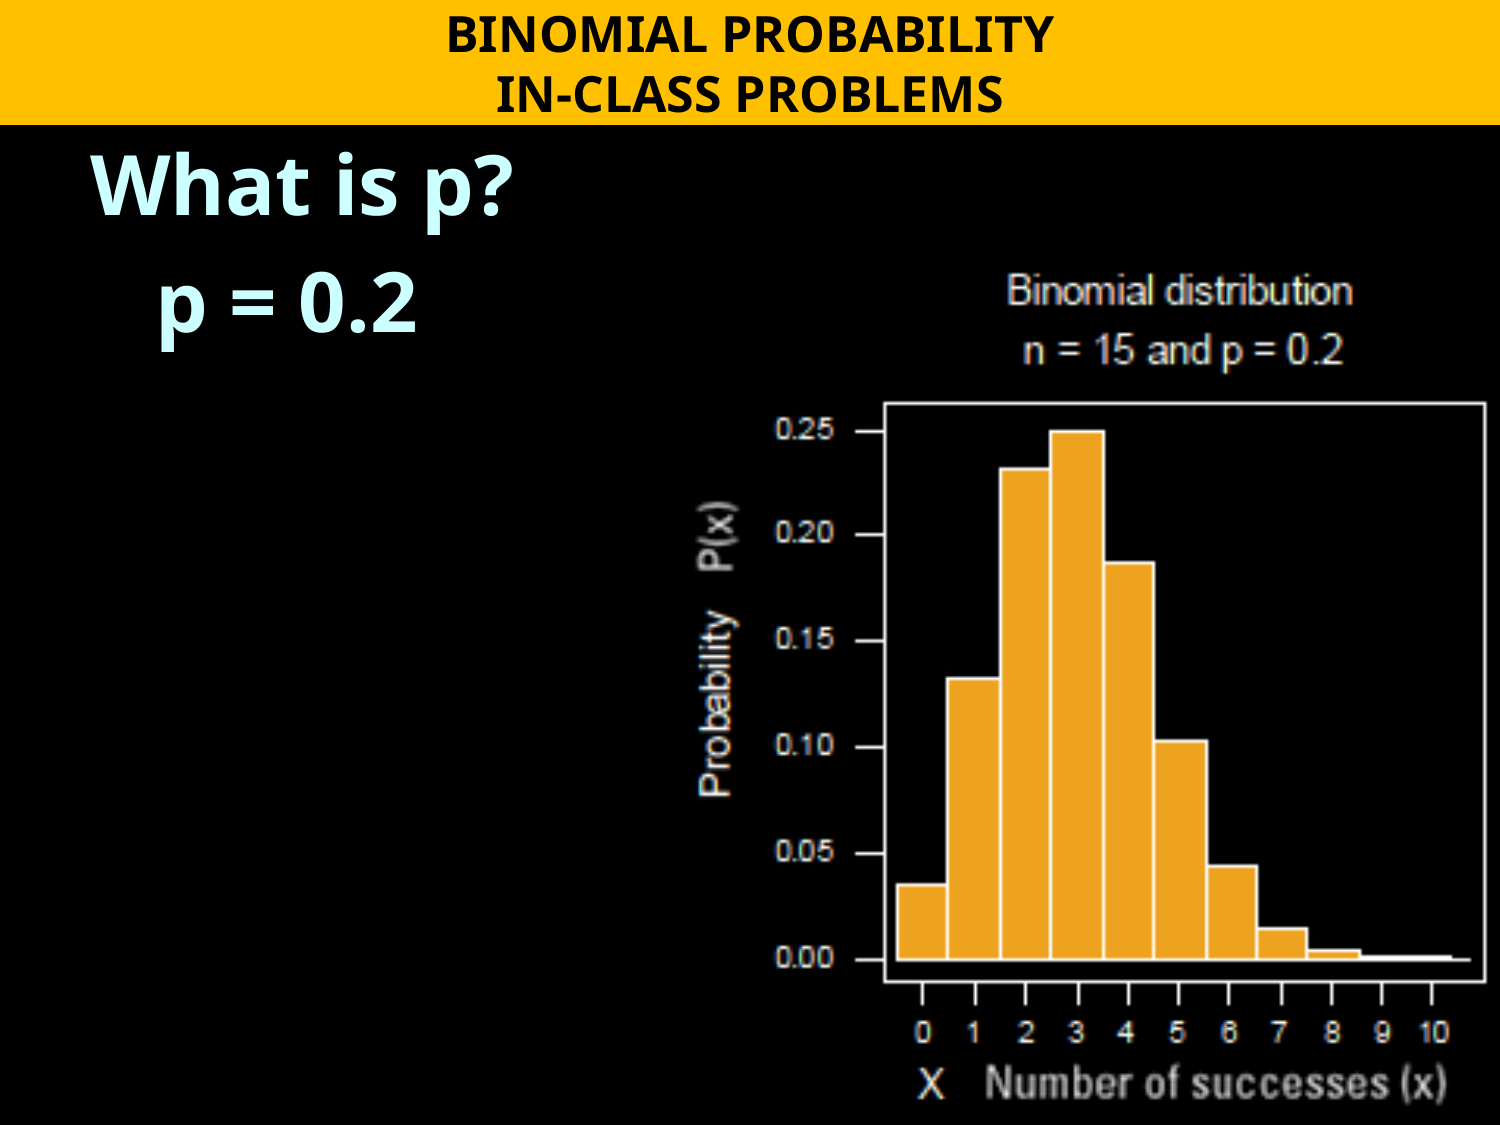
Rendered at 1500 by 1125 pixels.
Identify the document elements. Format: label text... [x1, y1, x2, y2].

list What is p? p = 0.2 [75, 125, 1425, 1050]
text_box BINOMIAL PROBABILITY IN-CLASS PROBLEMS [0, 0, 1500, 125]
picture [674, 258, 1500, 1122]
